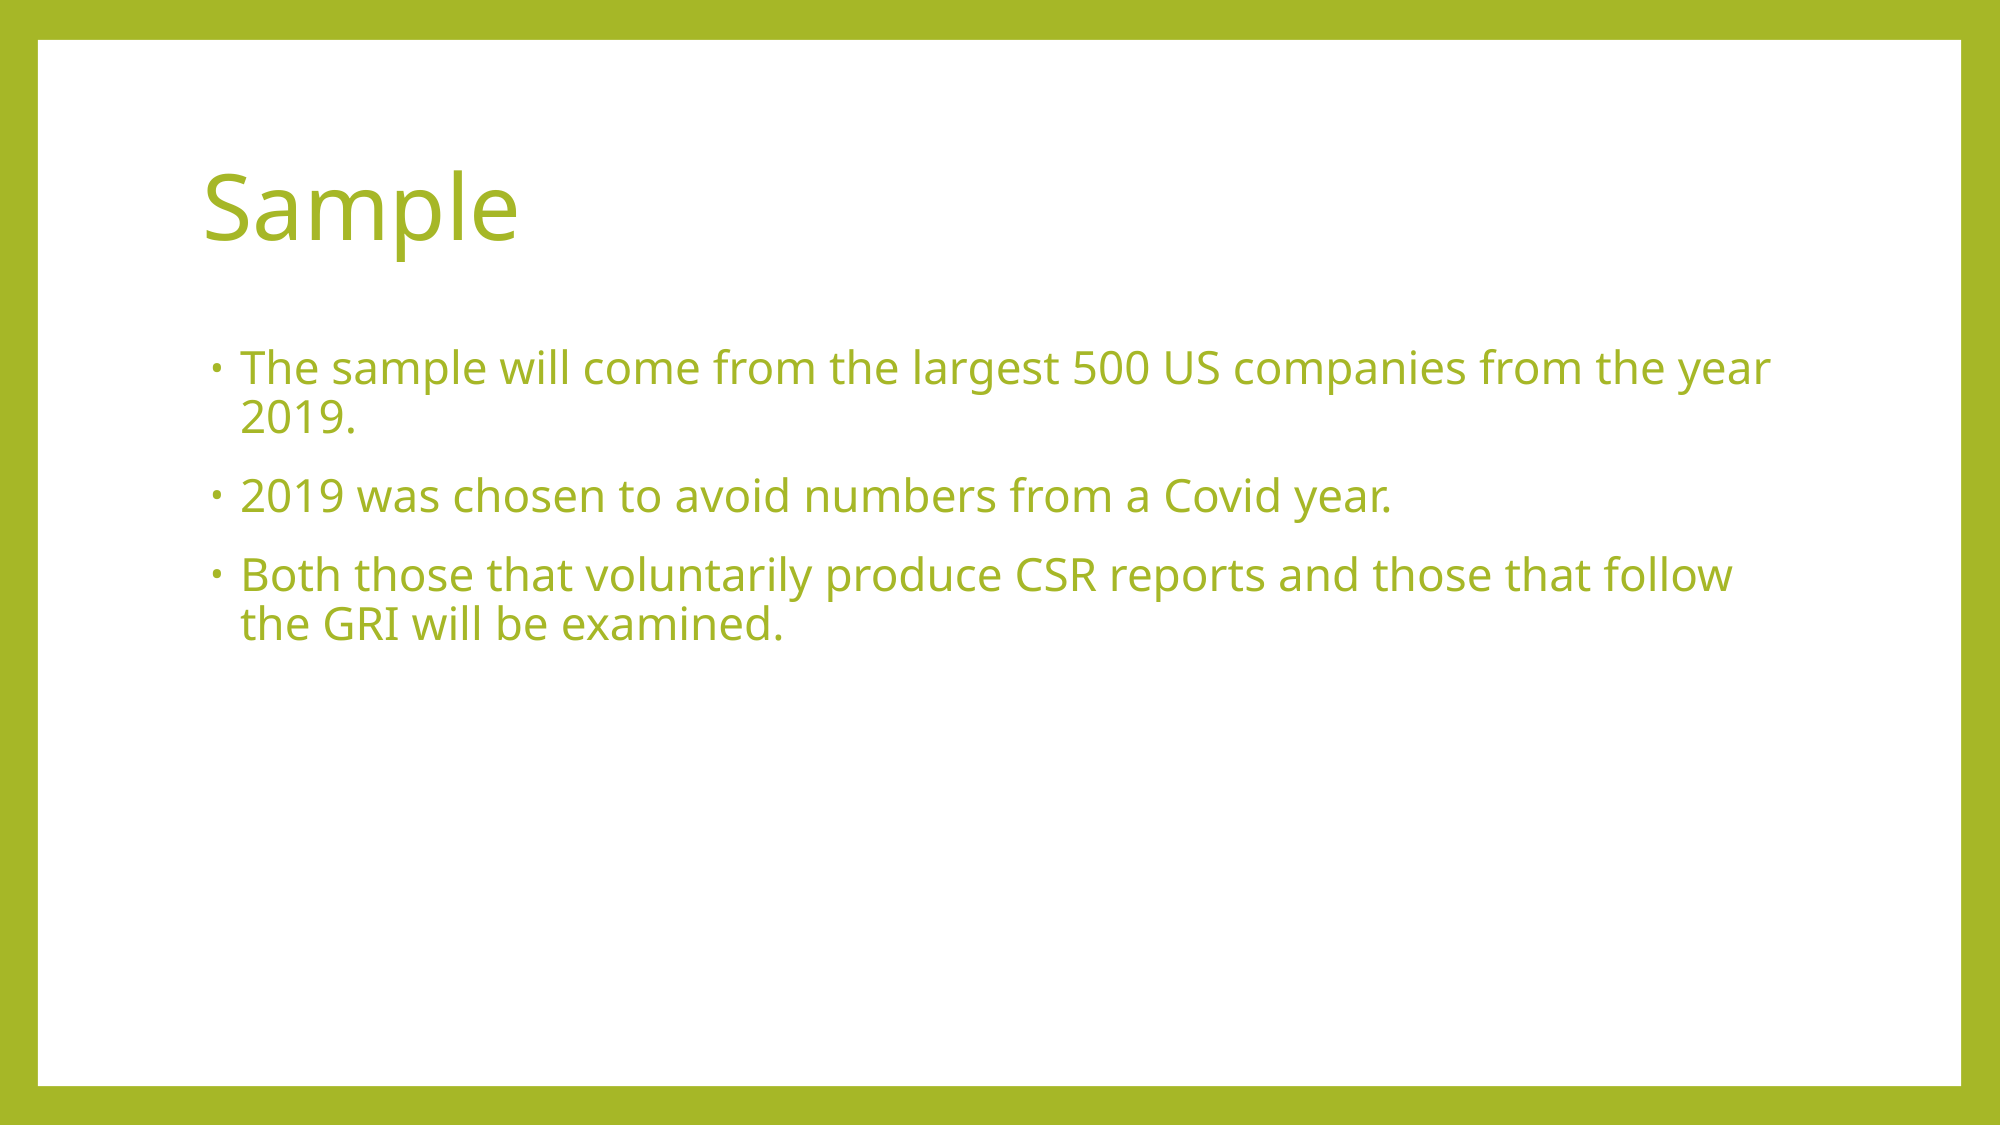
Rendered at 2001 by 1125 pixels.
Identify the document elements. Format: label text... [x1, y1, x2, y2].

title Sample [187, 99, 1808, 323]
list The sample will come from the largest 500 US companies from the year 2019. 2019 was chosen to avoid numbers from a Covid year. Both those that voluntarily produce CSR reports and those that follow the GRI will be examined. [187, 337, 1808, 1000]
